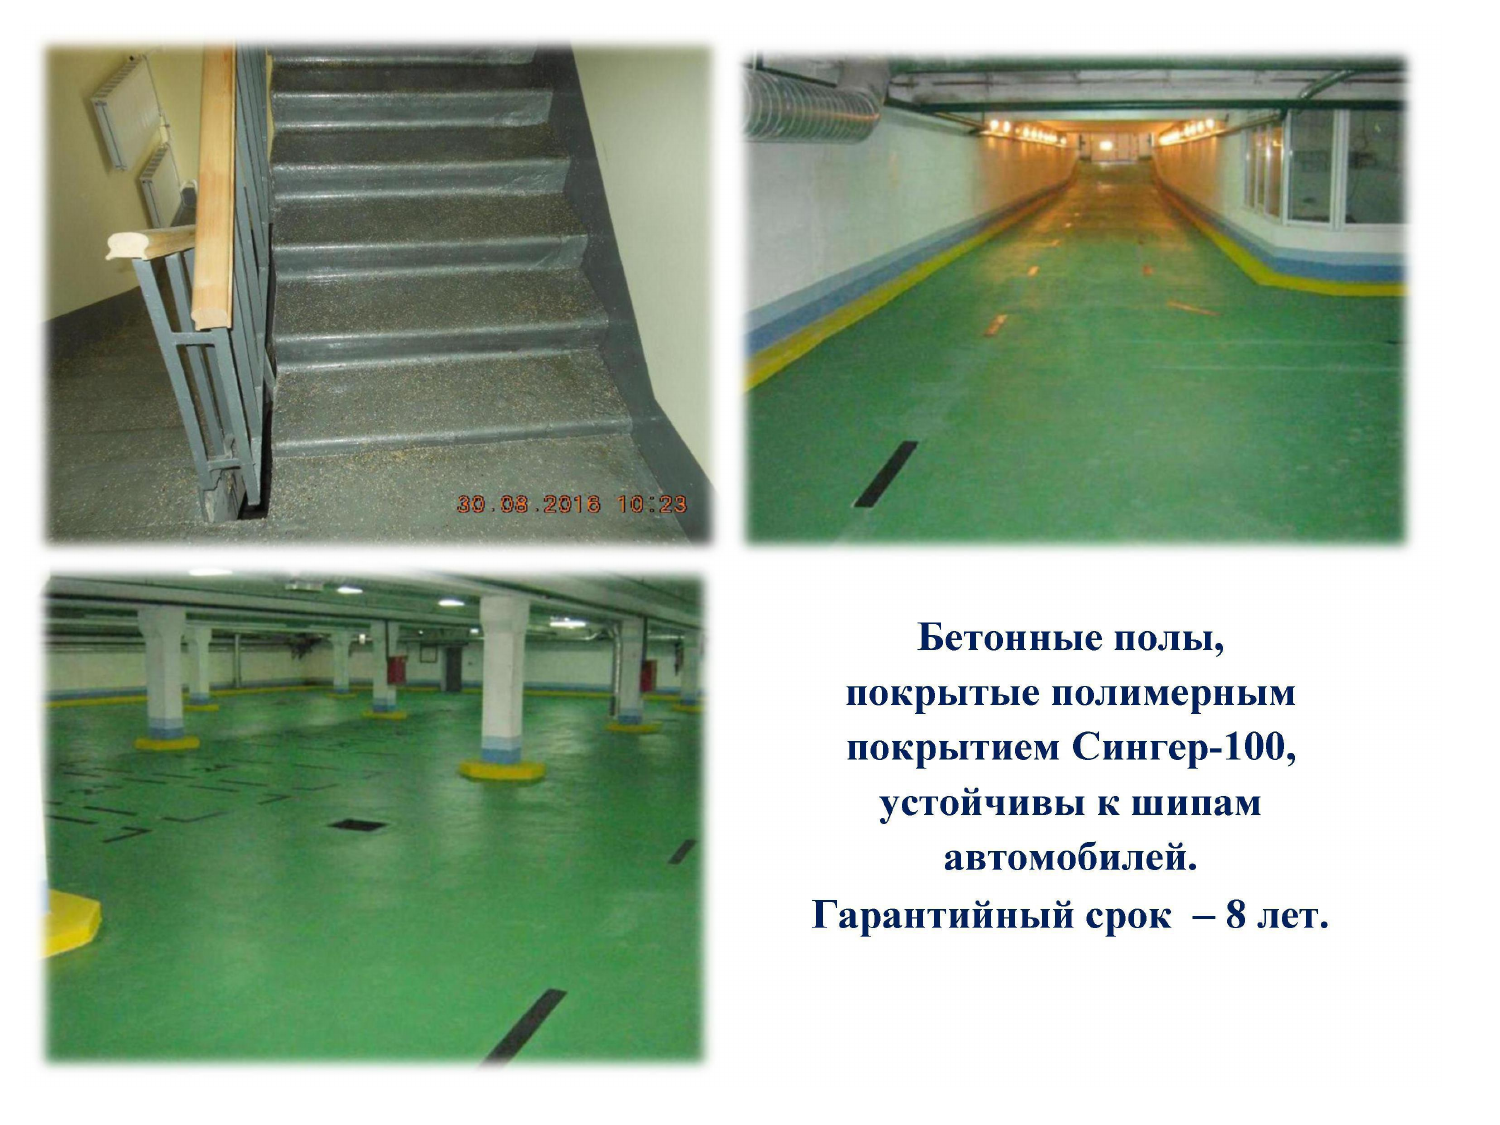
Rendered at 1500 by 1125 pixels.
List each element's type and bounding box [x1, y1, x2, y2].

list [23, 23, 1442, 1088]
